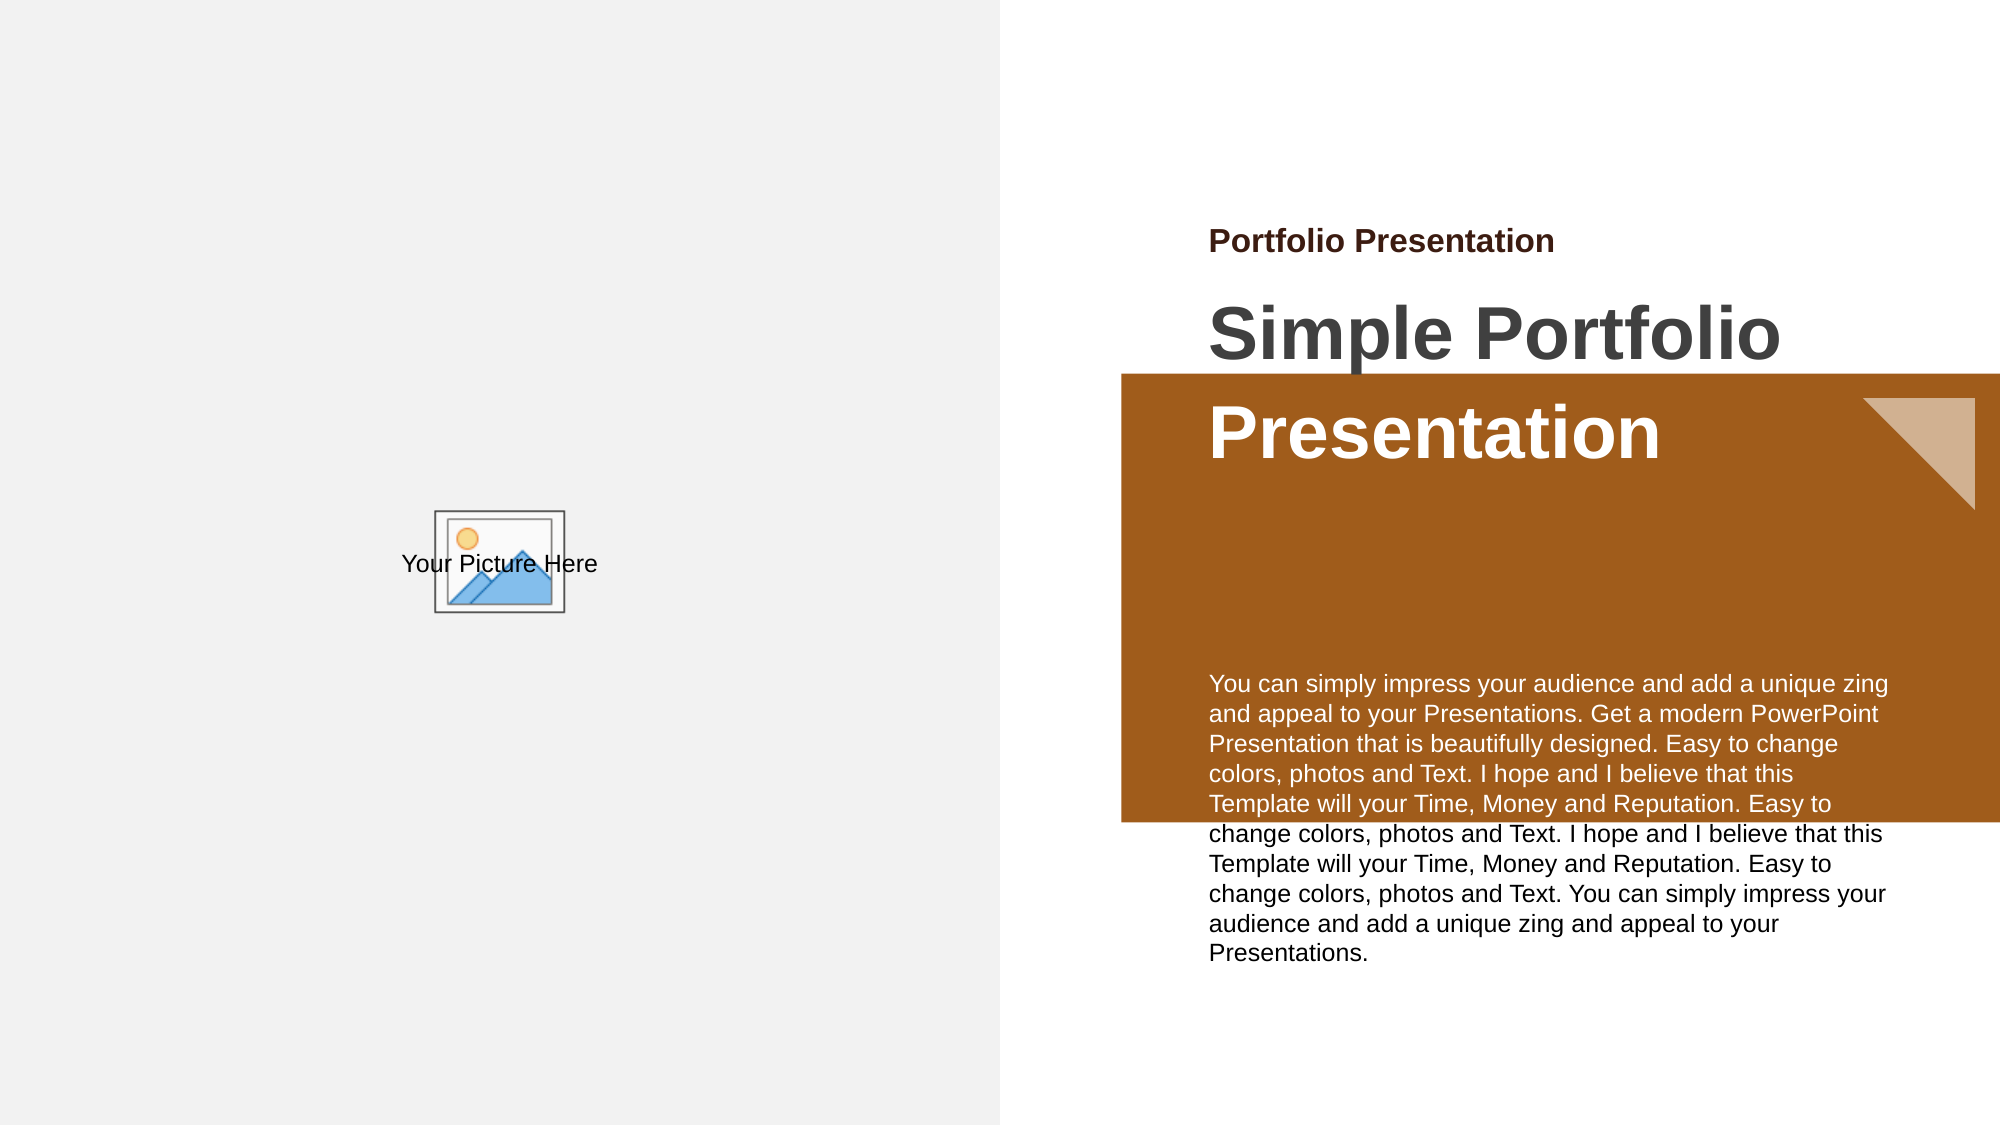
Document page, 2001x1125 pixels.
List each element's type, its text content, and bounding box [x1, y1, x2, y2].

text_box Portfolio Presentation [1194, 207, 1702, 273]
text_box You can simply impress your audience and add a unique zing and appeal to your Presentations. Get a modern PowerPoint Presentation that is beautifully designed. Easy to change colors, photos and Text. I hope and I believe that this Template will your Time, Money and Reputation. Easy to change colors, photos and Text. I hope and I believe that this Template will your Time, Money and Reputation. Easy to change colors, photos and Text. You can simply impress your audience and add a unique zing and appeal to your Presentations. [1194, 660, 1907, 975]
text_box Simple Portfolio Presentation [1194, 275, 1816, 474]
picture [0, 0, 1000, 1125]
text_box [1860, 397, 1976, 513]
